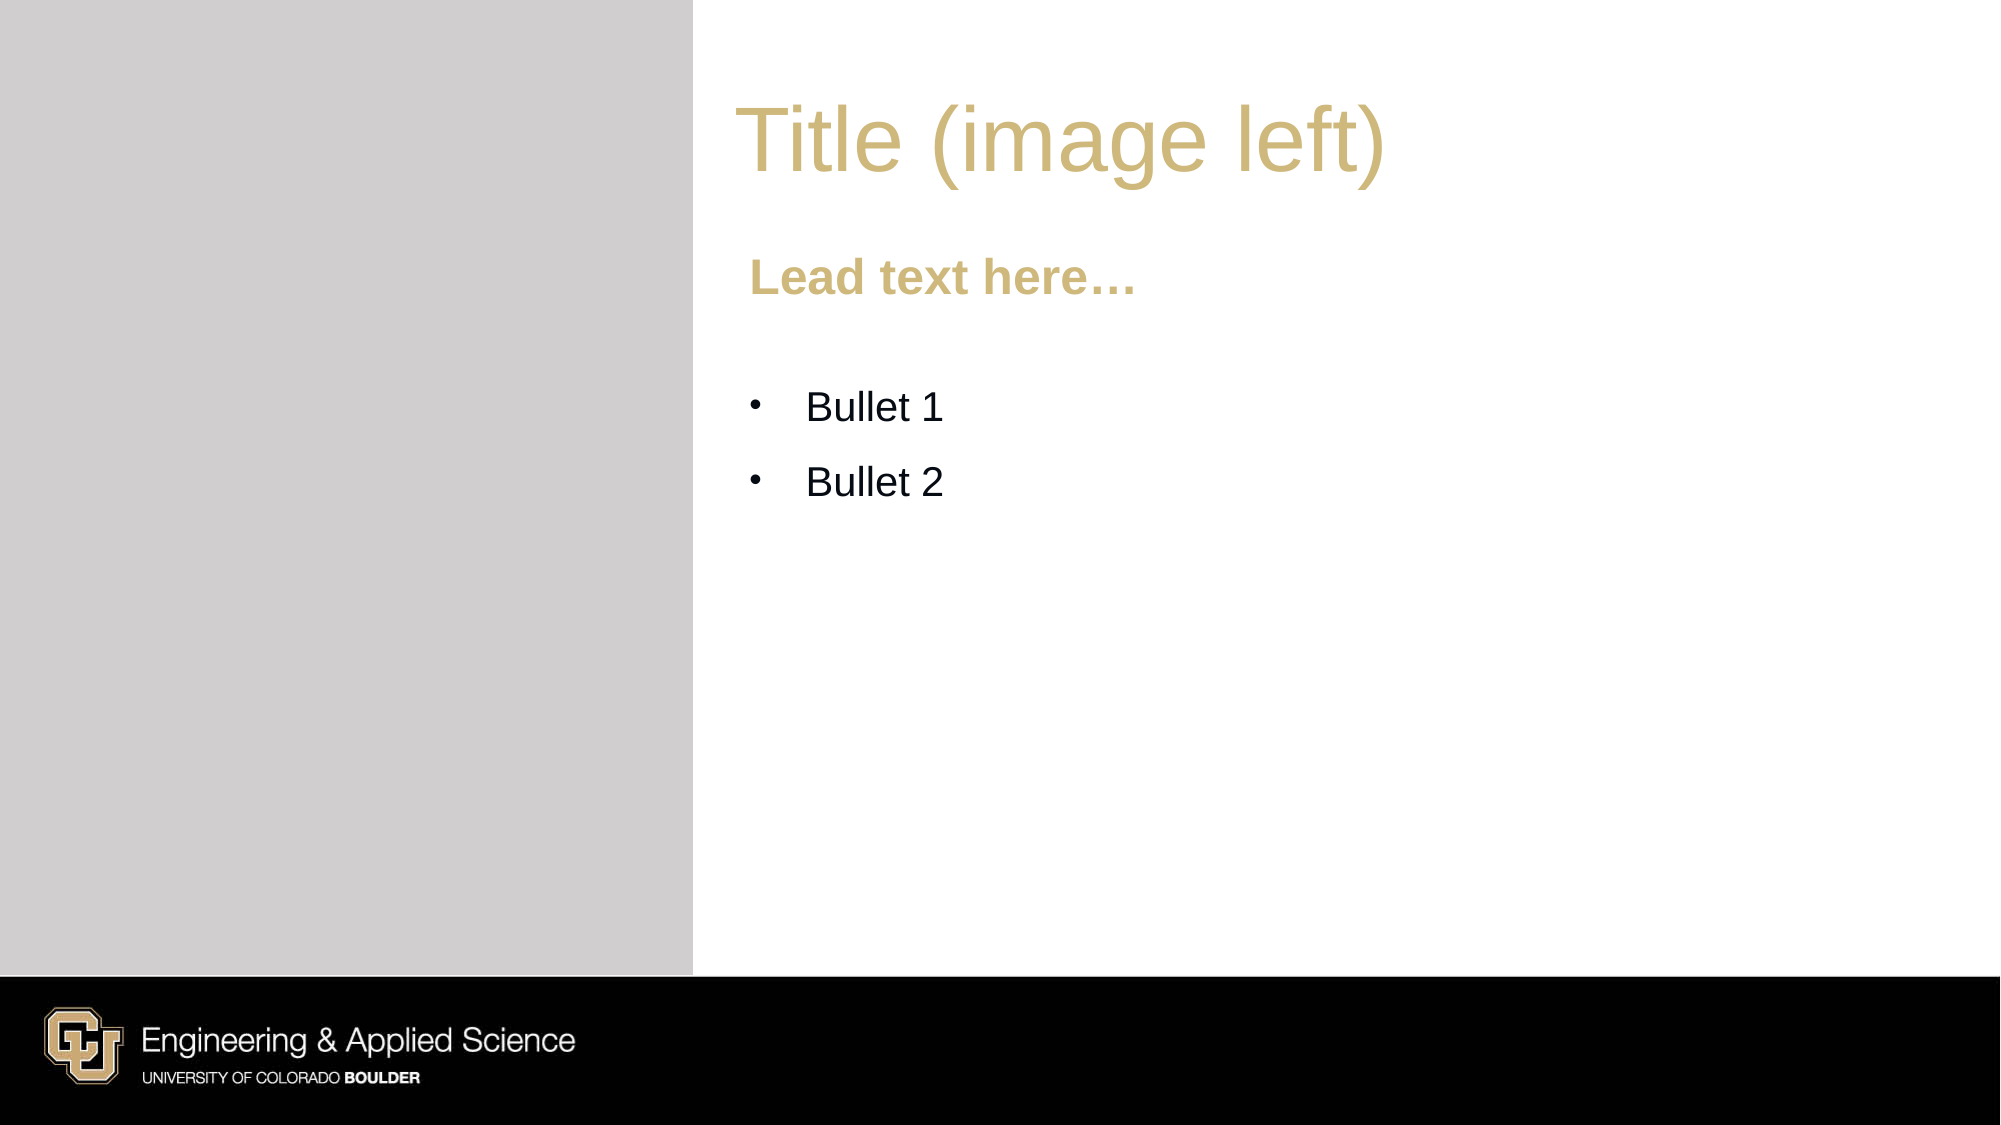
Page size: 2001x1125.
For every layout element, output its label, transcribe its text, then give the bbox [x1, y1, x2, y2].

text_box Lead text here… Bullet 1 Bullet 2 [734, 236, 1963, 562]
picture [0, 0, 2001, 1125]
text_box [0, 0, 693, 975]
text_box Title (image left) [719, 72, 2000, 198]
